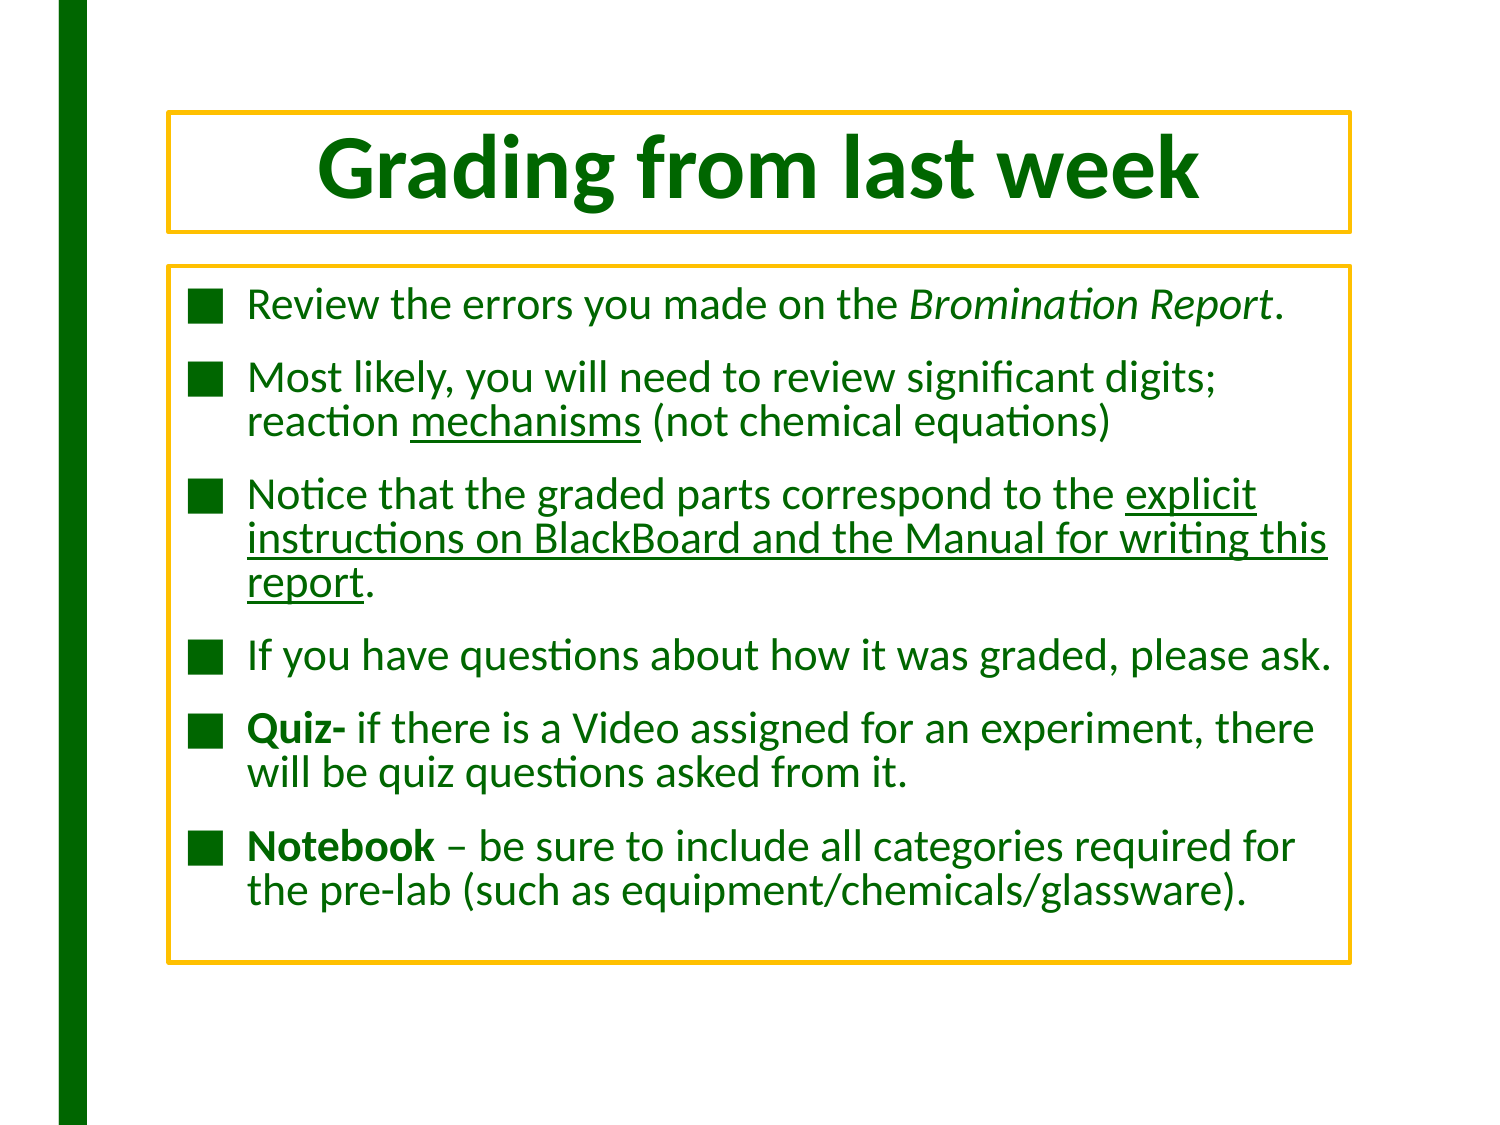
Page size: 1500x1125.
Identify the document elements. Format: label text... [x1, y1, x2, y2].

list Review the errors you made on the Bromination Report. Most likely, you will need to review significant digits; reaction mechanisms (not chemical equations) Notice that the graded parts correspond to the explicit instructions on BlackBoard and the Manual for writing this report. If you have questions about how it was graded, please ask. Quiz- if there is a Video assigned for an experiment, there will be quiz questions asked from it. Notebook – be sure to include all categories required for the pre-lab (such as equipment/chemicals/glassware). [168, 266, 1351, 963]
title Grading from last week [168, 112, 1351, 233]
